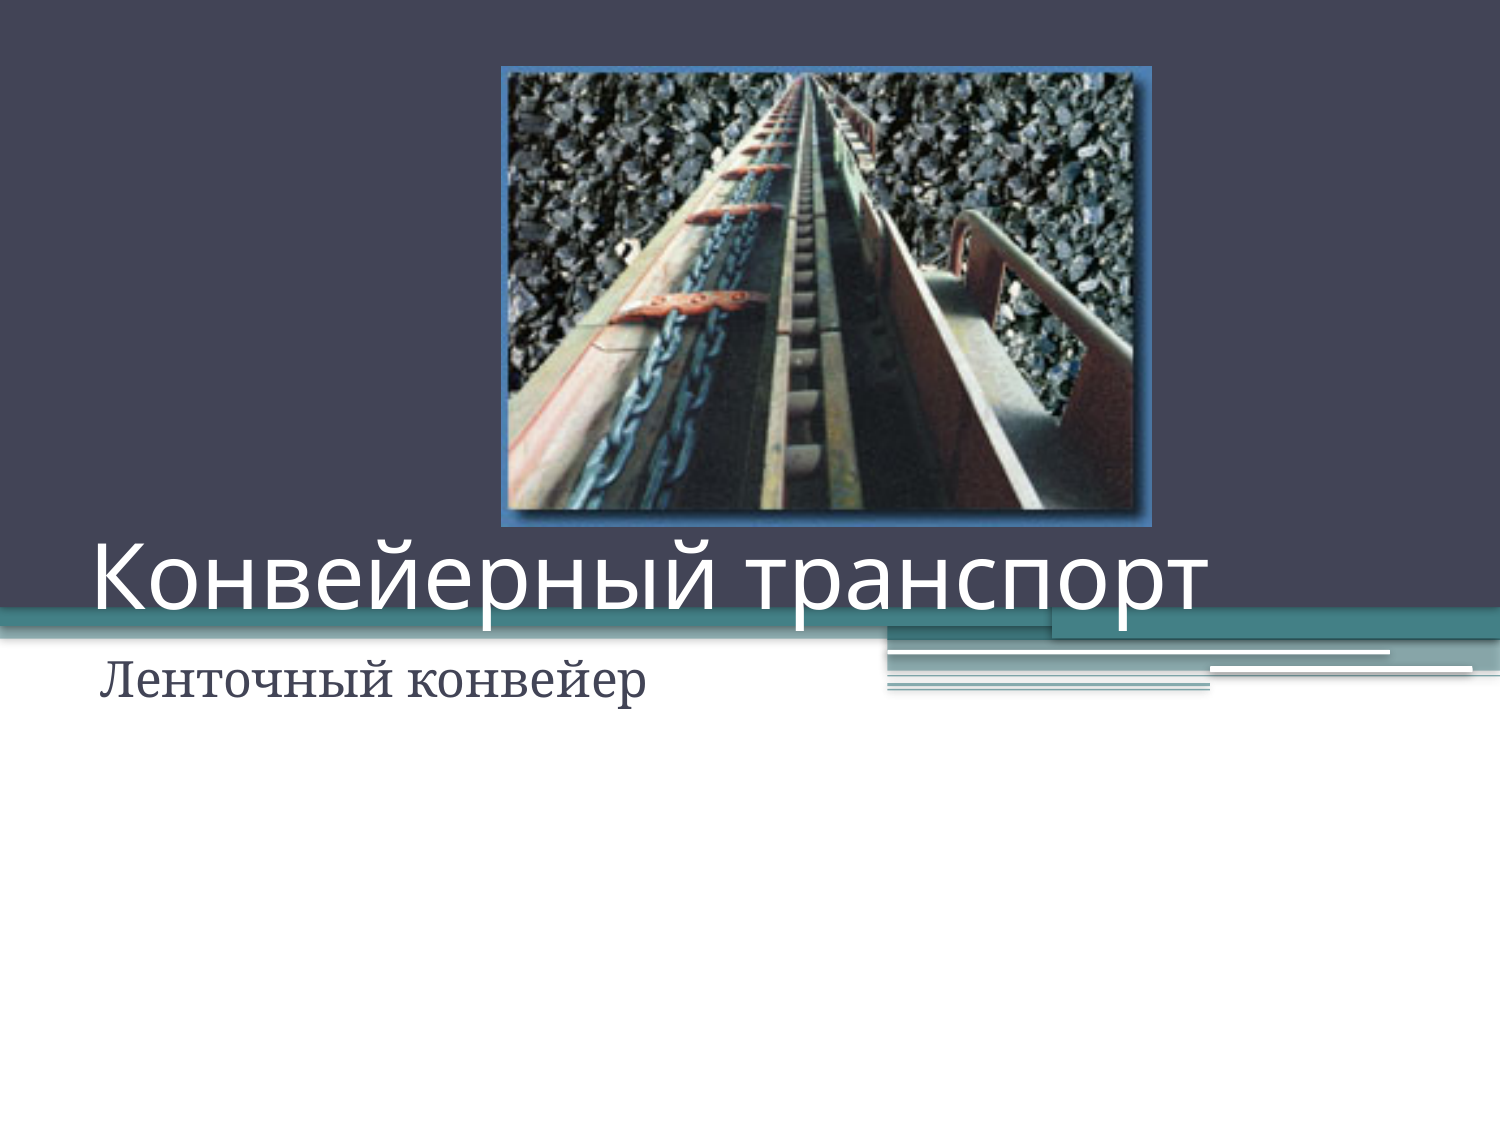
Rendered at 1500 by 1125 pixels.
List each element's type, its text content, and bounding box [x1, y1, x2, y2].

title Конвейерный транспорт [75, 394, 1463, 636]
subtitle Ленточный конвейер [75, 639, 888, 928]
picture [501, 66, 1152, 528]
